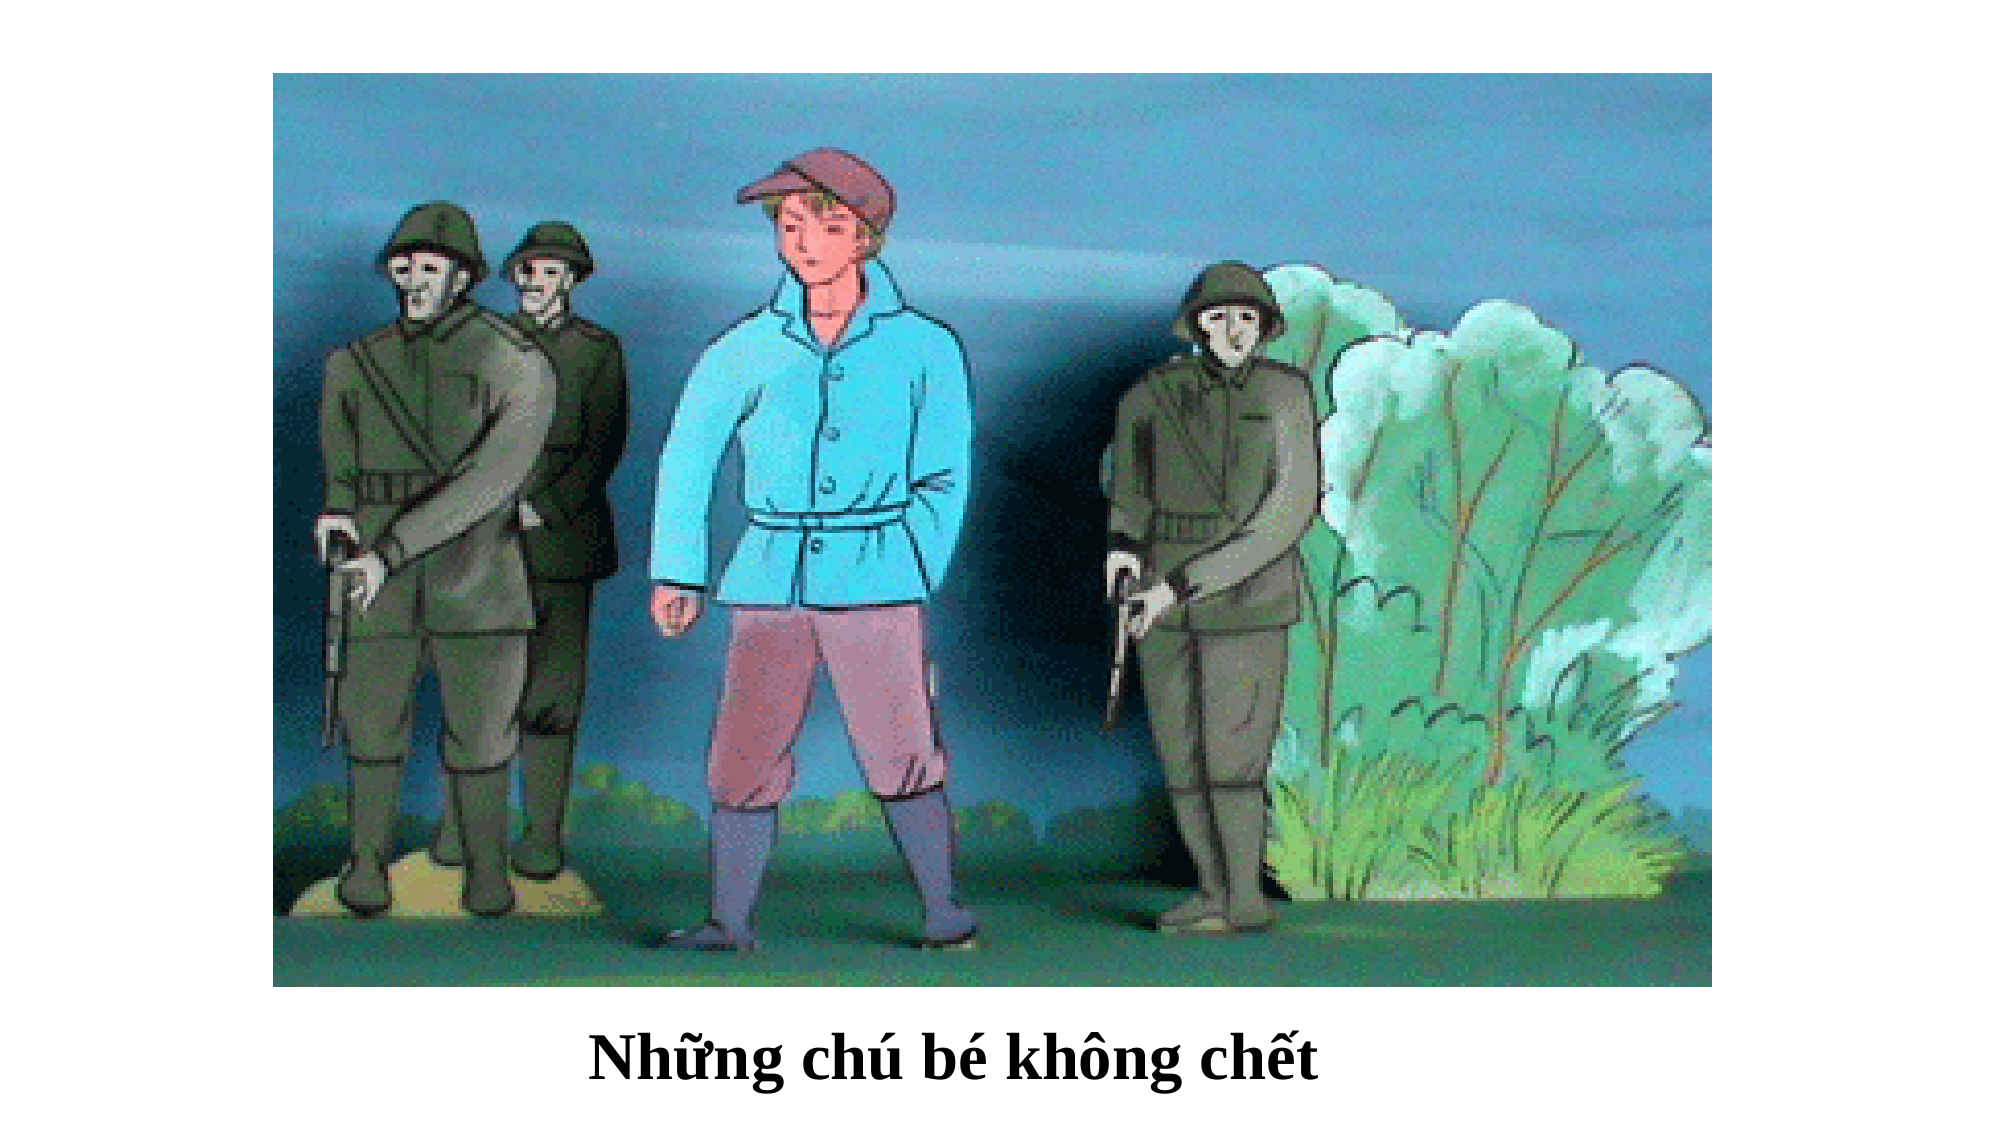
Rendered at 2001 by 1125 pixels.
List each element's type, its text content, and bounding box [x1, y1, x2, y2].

text_box Những chú bé không chết [573, 1005, 1596, 1101]
picture [273, 73, 1712, 987]
